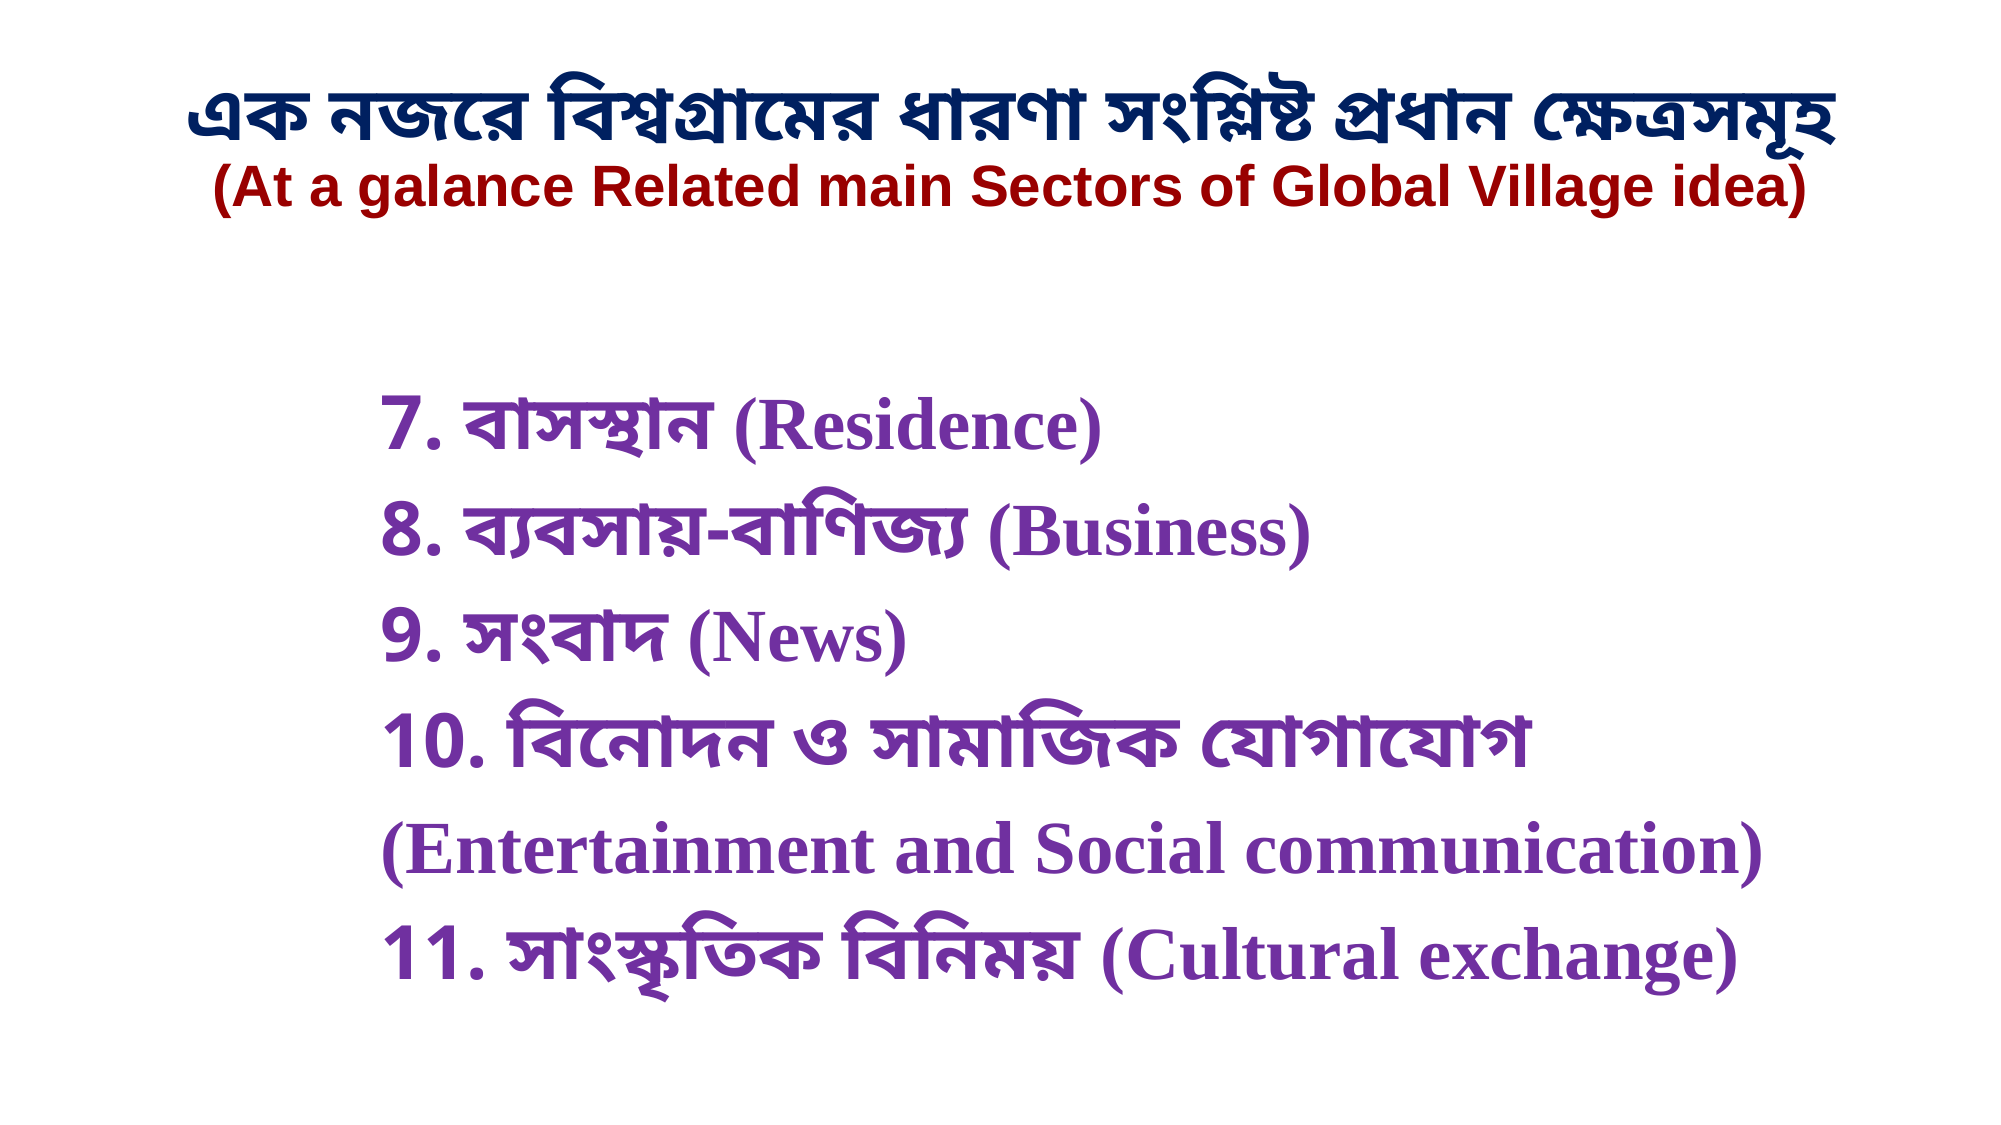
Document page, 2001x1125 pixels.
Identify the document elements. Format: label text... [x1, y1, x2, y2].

text_box এক নজরে বিশ্বগ্রামের ধারণা সংশ্লিষ্ট প্রধান ক্ষেত্রসমূহ (At a galance Related main Sectors of Global Village idea) [91, 27, 1931, 267]
text_box 7. বাসস্থান (Residence) 8. ব্যবসায়-বাণিজ্য (Business) 9. সংবাদ (News) 10. বিনোদন ও সামাজিক যোগাযোগ (Entertainment and Social communication) 11. সাংস্কৃতিক বিনিময় (Cultural exchange) [365, 392, 1790, 989]
